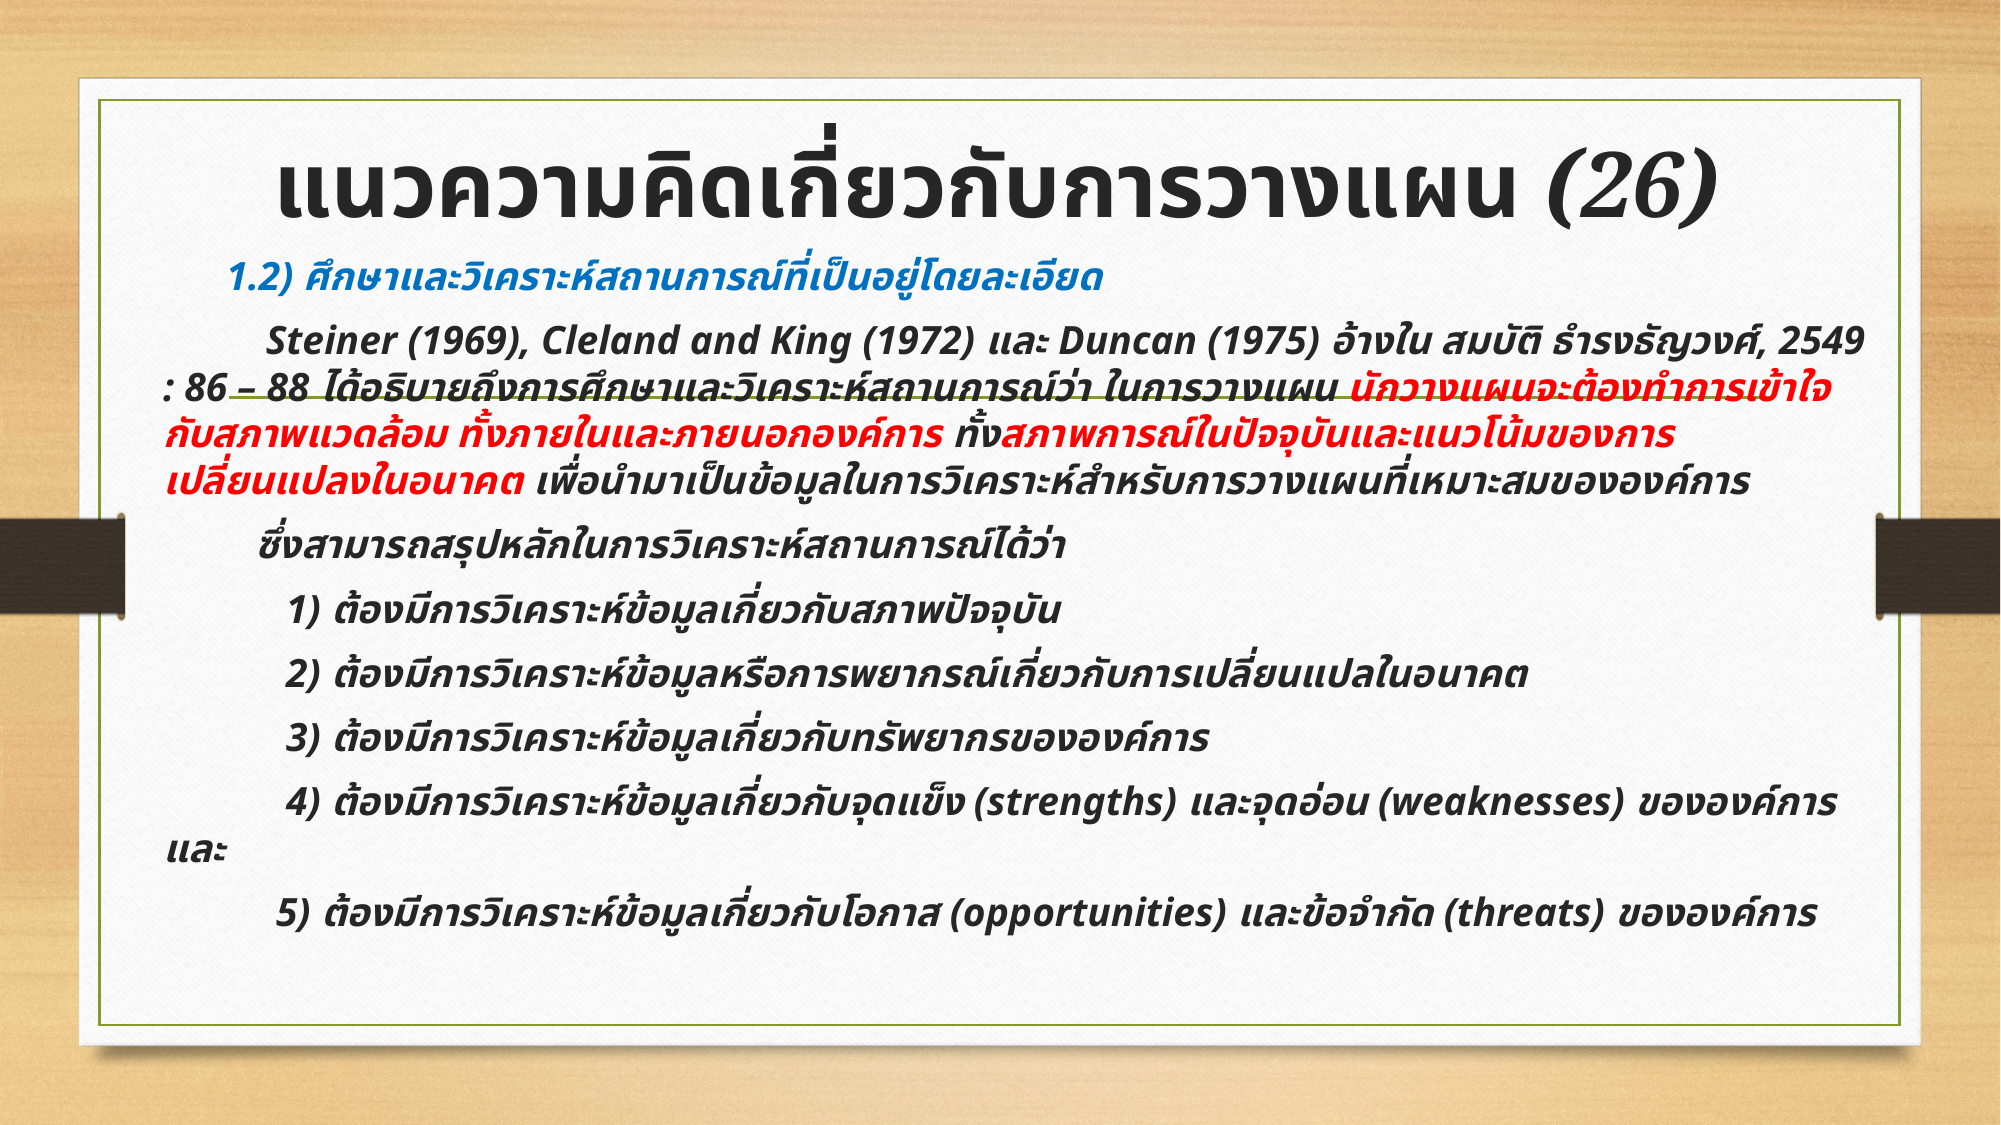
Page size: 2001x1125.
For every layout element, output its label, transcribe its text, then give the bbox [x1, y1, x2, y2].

list 1.2) ศึกษาและวิเคราะห์สถานการณ์ที่เป็นอยู่โดยละเอียด Steiner (1969), Cleland and King (1972) และ Duncan (1975) อ้างใน สมบัติ ธำรงธัญวงศ์, 2549 : 86 – 88 ได้อธิบายถึงการศึกษาและวิเคราะห์สถานการณ์ว่า ในการวางแผน นักวางแผนจะต้องทำการเข้าใจกับสภาพแวดล้อม ทั้งภายในและภายนอกองค์การ ทั้งสภาพการณ์ในปัจจุบันและแนวโน้มของการเปลี่ยนแปลงในอนาคต เพื่อนำมาเป็นข้อมูลในการวิเคราะห์สำหรับการวางแผนที่เหมาะสมขององค์การ ซึ่งสามารถสรุปหลักในการวิเคราะห์สถานการณ์ได้ว่า 1) ต้องมีการวิเคราะห์ข้อมูลเกี่ยวกับสภาพปัจจุบัน 2) ต้องมีการวิเคราะห์ข้อมูลหรือการพยากรณ์เกี่ยวกับการเปลี่ยนแปลในอนาคต 3) ต้องมีการวิเคราะห์ข้อมูลเกี่ยวกับทรัพยากรขององค์การ 4) ต้องมีการวิเคราะห์ข้อมูลเกี่ยวกับจุดแข็ง (strengths) และจุดอ่อน (weaknesses) ขององค์การ และ 5) ต้องมีการวิเคราะห์ข้อมูลเกี่ยวกับโอกาส (opportunities) และข้อจำกัด (threats) ขององค์การ [148, 243, 1885, 1014]
picture [0, 0, 2001, 1125]
title แนวความคิดเกี่ยวกับการวางแผน (26) [208, 118, 1784, 243]
